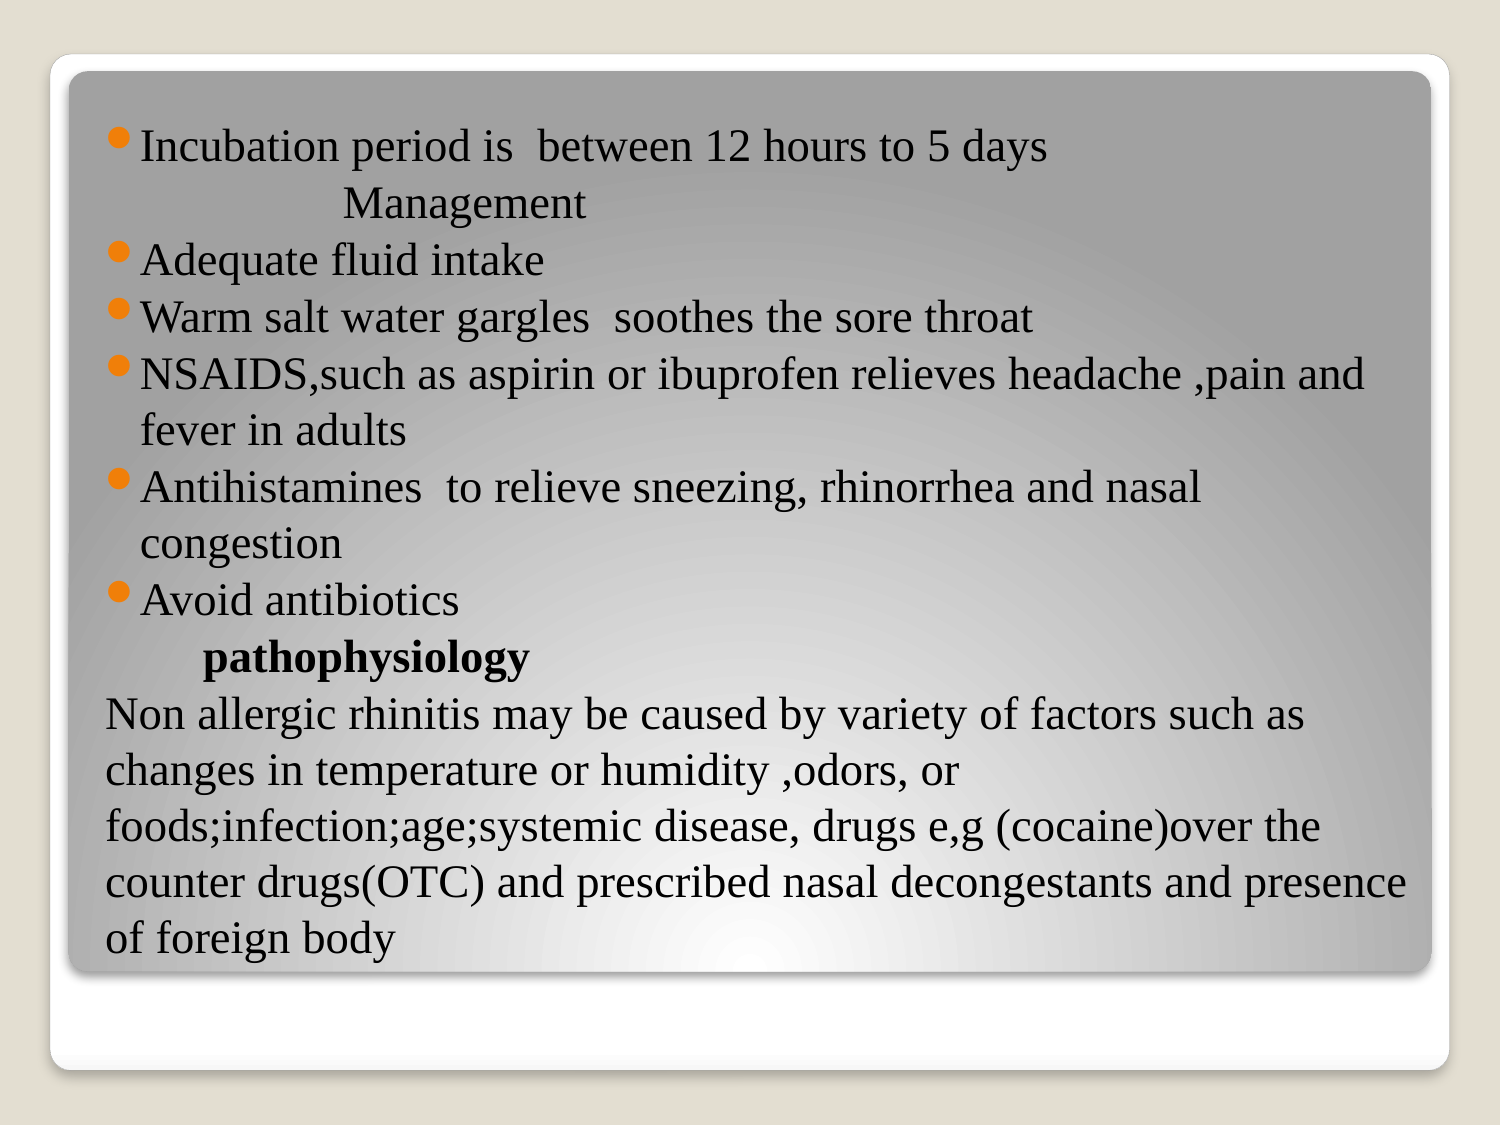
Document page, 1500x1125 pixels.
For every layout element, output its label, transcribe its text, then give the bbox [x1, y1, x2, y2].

list Incubation period is between 12 hours to 5 days Management Adequate fluid intake Warm salt water gargles soothes the sore throat NSAIDS,such as aspirin or ibuprofen relieves headache ,pain and fever in adults Antihistamines to relieve sneezing, rhinorrhea and nasal congestion Avoid antibiotics pathophysiology Non allergic rhinitis may be caused by variety of factors such as changes in temperature or humidity ,odors, or foods;infection;age;systemic disease, drugs e,g (cocaine)over the counter drugs(OTC) and prescribed nasal decongestants and presence of foreign body [75, 99, 1425, 1075]
